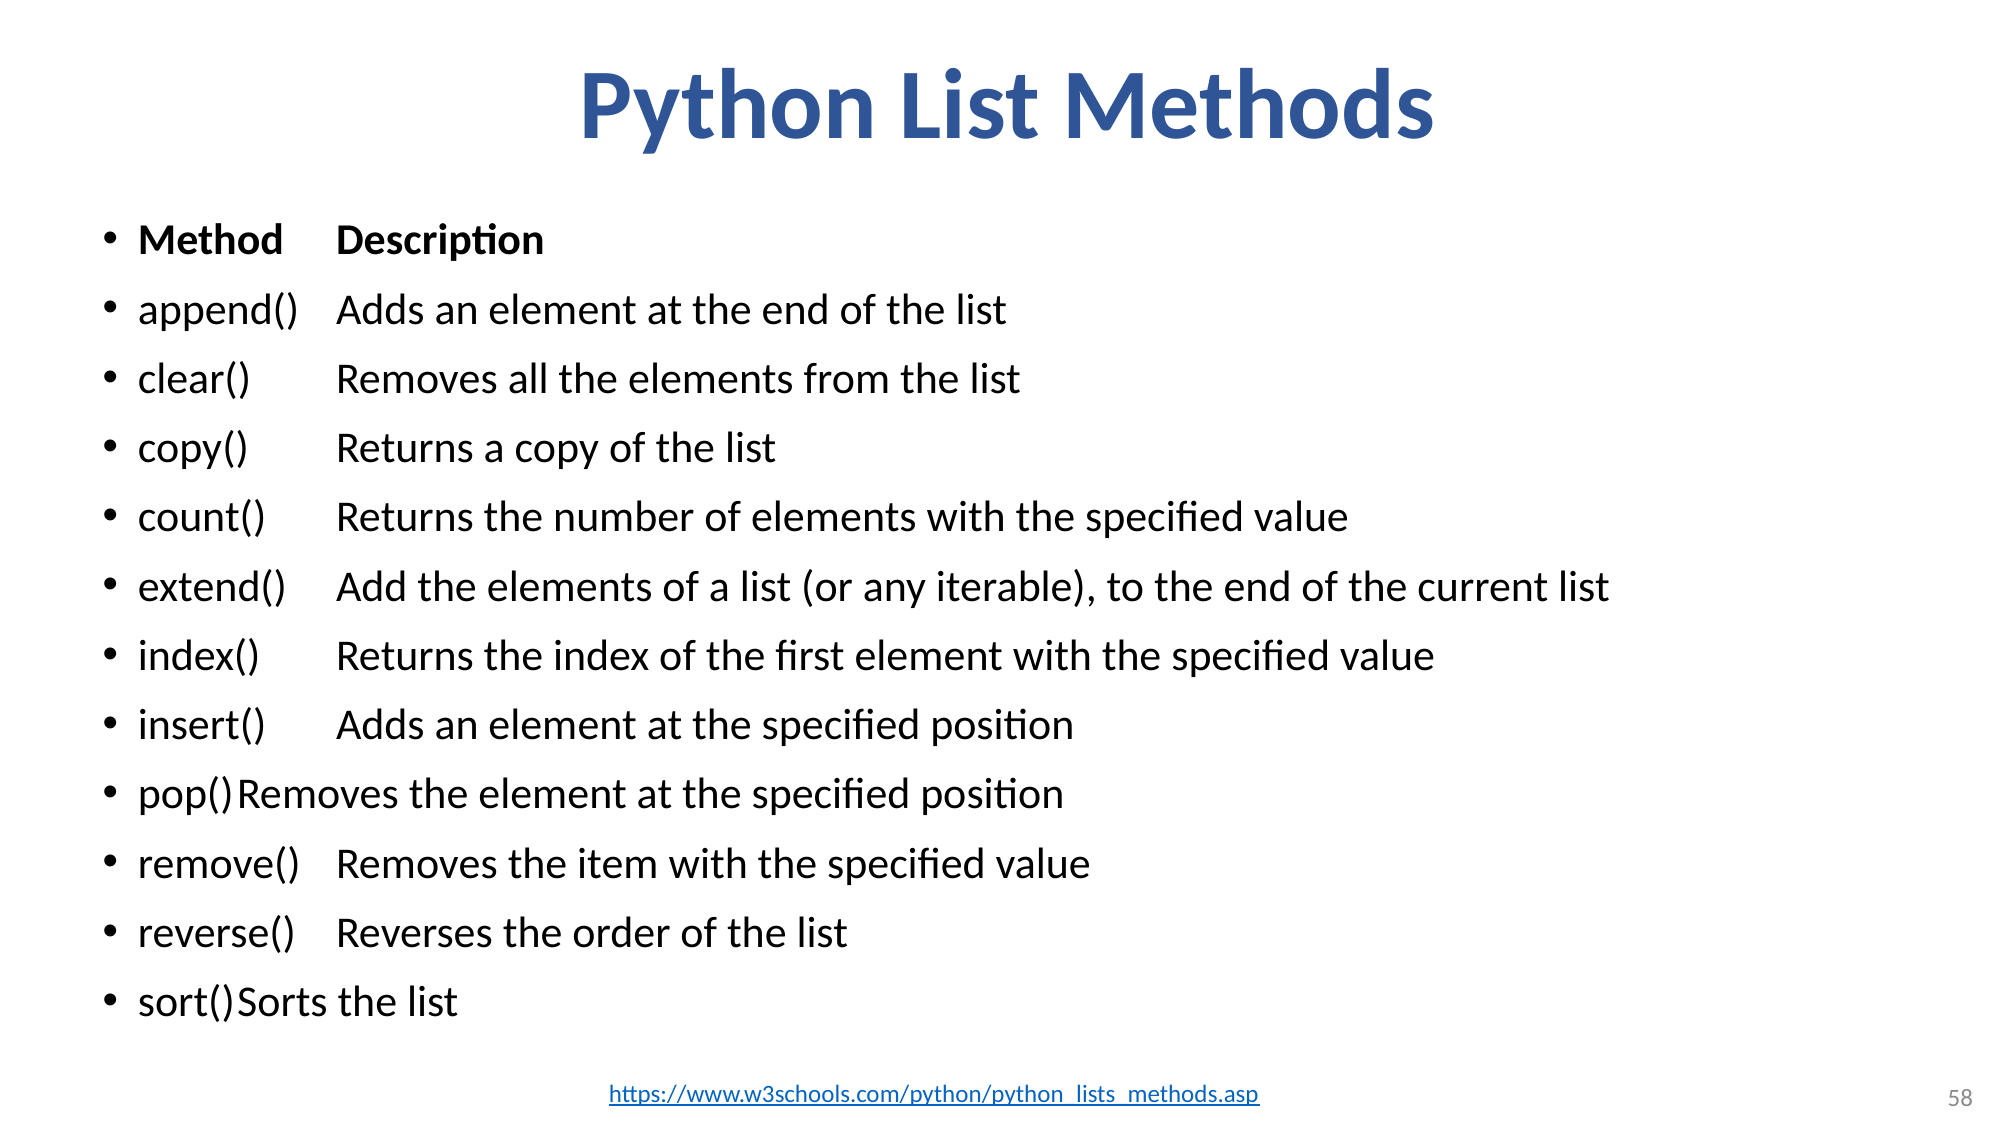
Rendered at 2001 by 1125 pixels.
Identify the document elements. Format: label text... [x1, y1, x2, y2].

title Python List Methods [87, 22, 1929, 176]
list Method Description append() Adds an element at the end of the list clear() Removes all the elements from the list copy() Returns a copy of the list count() Returns the number of elements with the specified value extend() Add the elements of a list (or any iterable), to the end of the current list index() Returns the index of the first element with the specified value insert() Adds an element at the specified position pop() Removes the element at the specified position remove() Removes the item with the specified value reverse() Reverses the order of the list sort() Sorts the list [87, 203, 1929, 1043]
text_box https://www.w3schools.com/python/python_lists_methods.asp [434, 1070, 1435, 1116]
slide_number 58 [1830, 1076, 1989, 1116]
